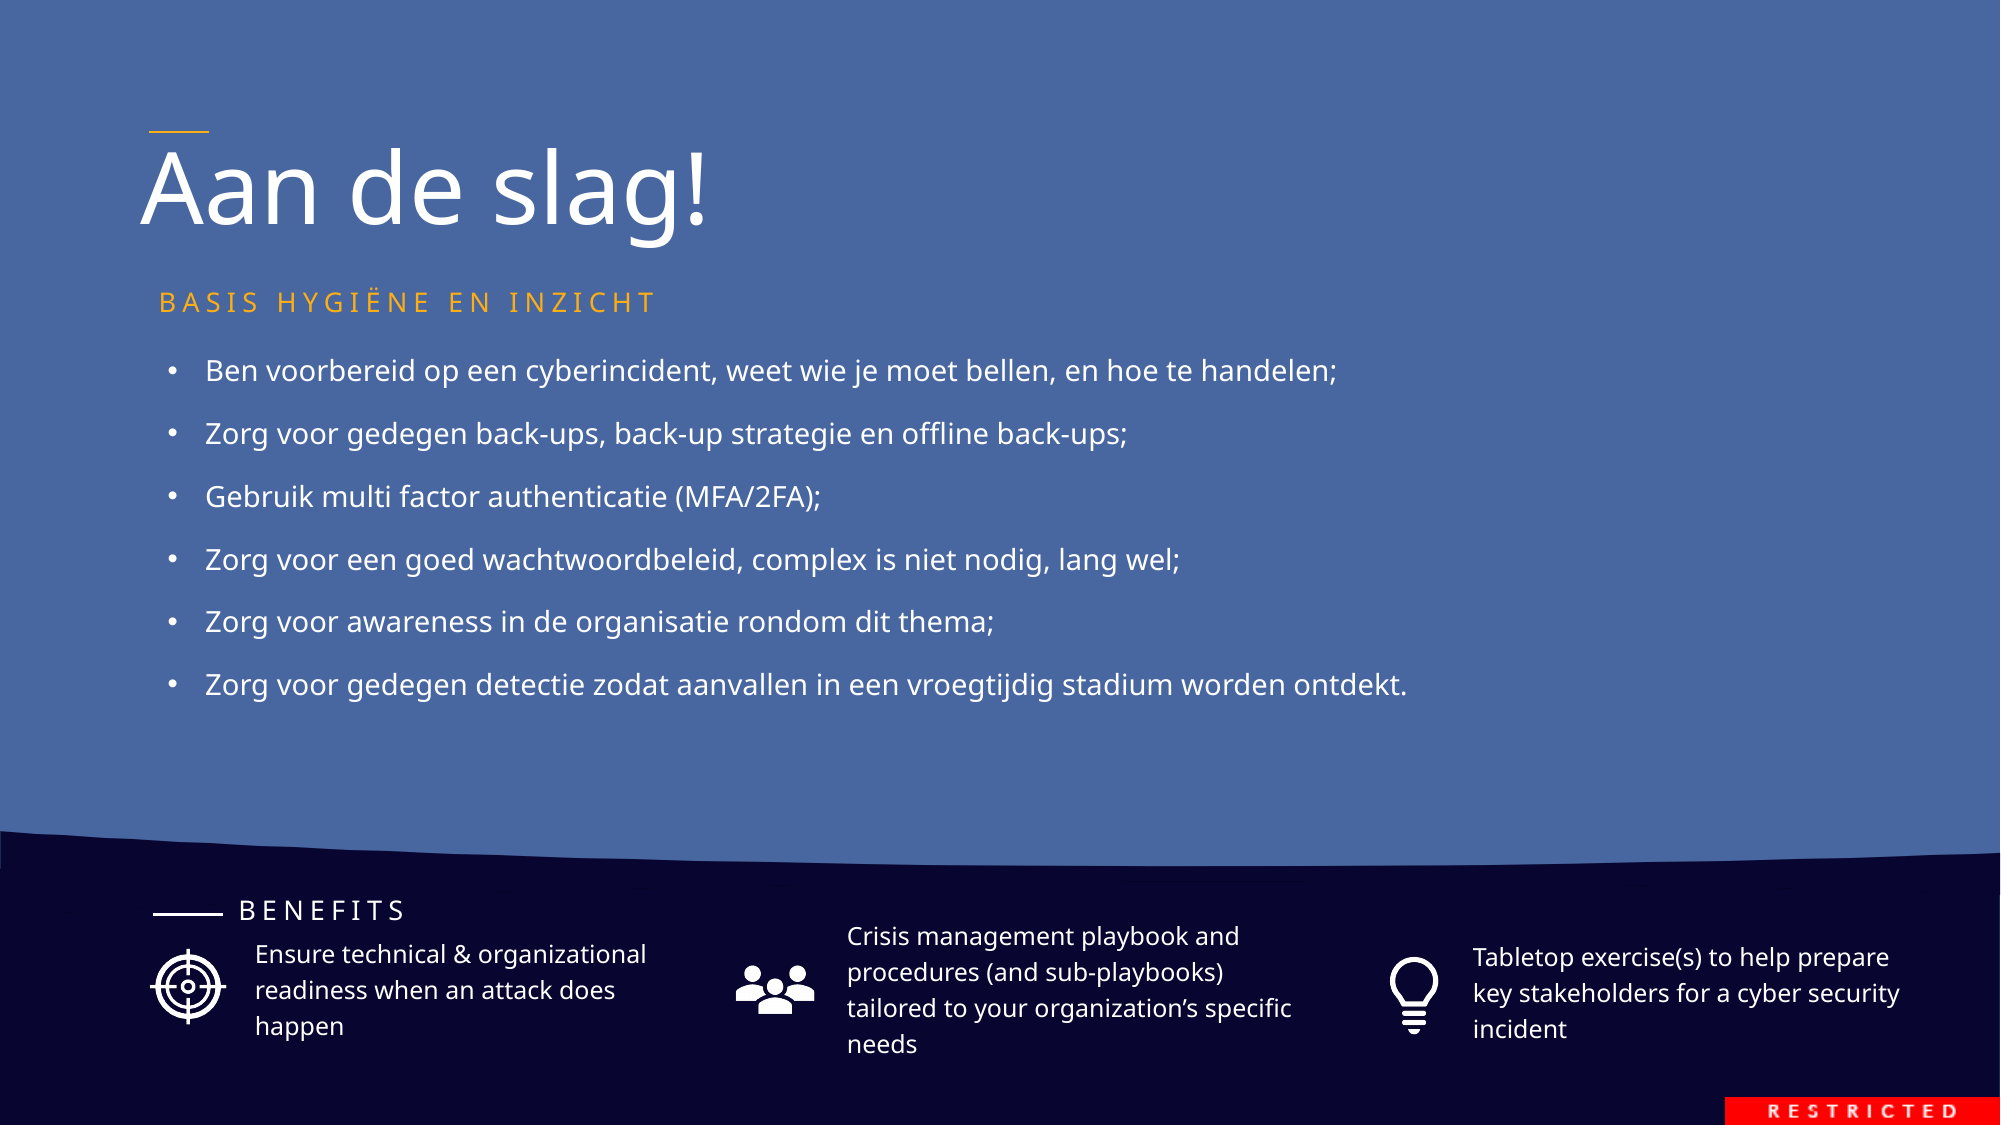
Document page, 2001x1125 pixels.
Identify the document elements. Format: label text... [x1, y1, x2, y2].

text_box Crisis management playbook and procedures (and sub-playbooks) tailored to your organization’s specific needs [831, 942, 1315, 1031]
picture [1369, 951, 1459, 1040]
text_box Ensure technical & organizational readiness when an attack does happen [239, 942, 697, 1031]
text_box BENEFITS [223, 915, 563, 946]
list BASIS HYGIËNE EN INZICHT [143, 278, 1869, 338]
text_box [1568, 953, 1882, 1078]
list Ben voorbereid op een cyberincident, weet wie je moet bellen, en hoe te handelen; Zorg voor gedegen back-ups, back-up strategie en offline back-ups; Gebruik multi factor authenticatie (MFA/2FA); Zorg voor een goed wachtwoordbeleid, complex is niet nodig, lang wel; Zorg voor awareness in de organisatie rondom dit thema; Zorg voor gedegen detectie zodat aanvallen in een vroegtijdig stadium worden ontdekt. [152, 338, 1595, 831]
picture [0, 831, 2000, 915]
text_box Tabletop exercise(s) to help prepare key stakeholders for a cyber security incident [1458, 945, 1941, 1034]
picture [1725, 1097, 2000, 1125]
title Aan de slag! [125, 117, 1851, 214]
picture [143, 942, 233, 1032]
text_box [0, 915, 2000, 1125]
picture [730, 945, 820, 1034]
